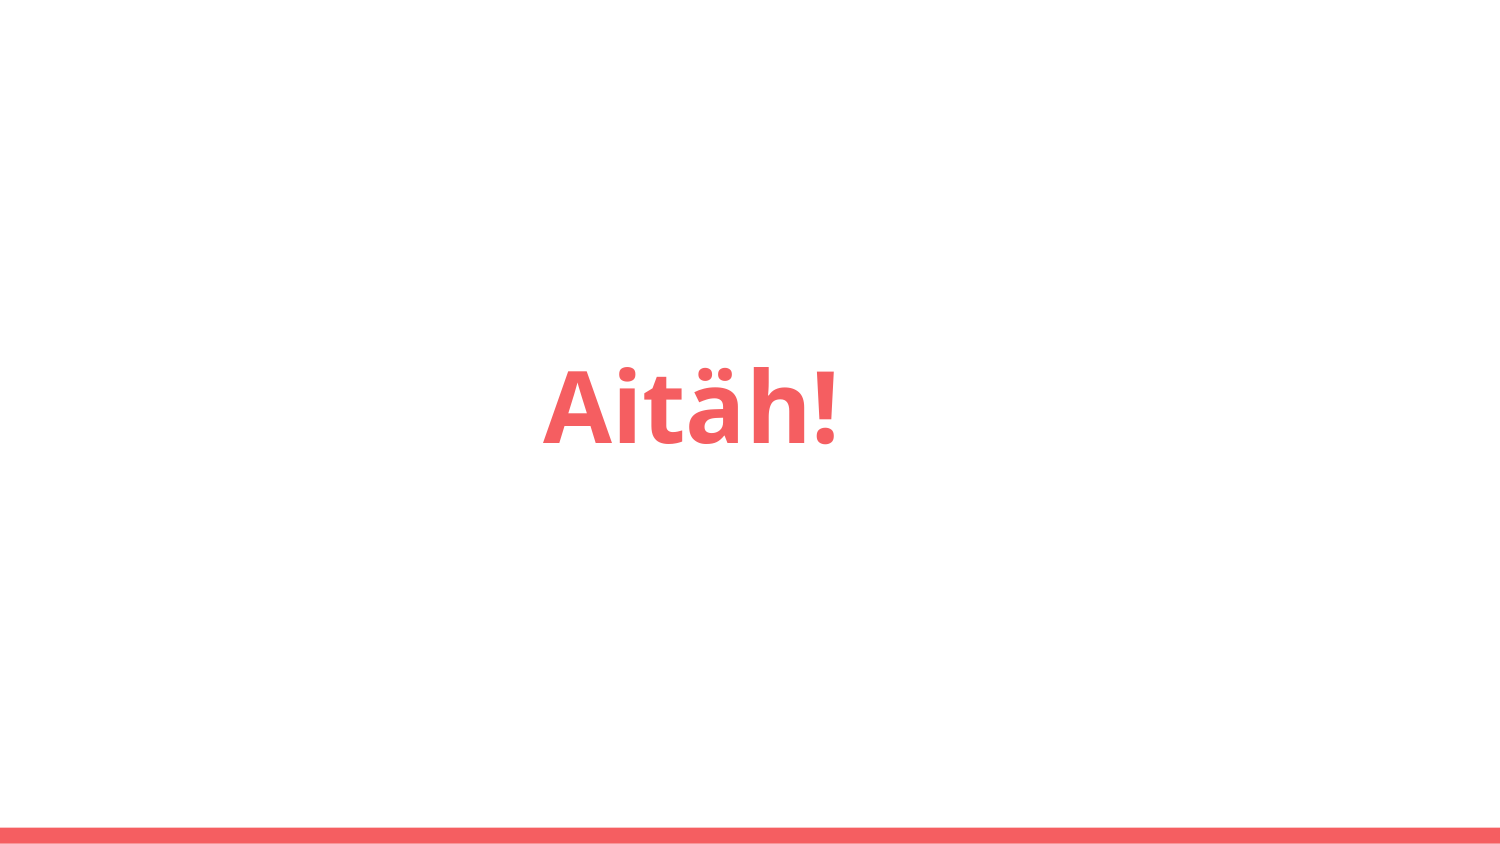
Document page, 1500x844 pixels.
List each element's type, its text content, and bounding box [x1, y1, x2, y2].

list Aitäh! [528, 310, 1500, 844]
